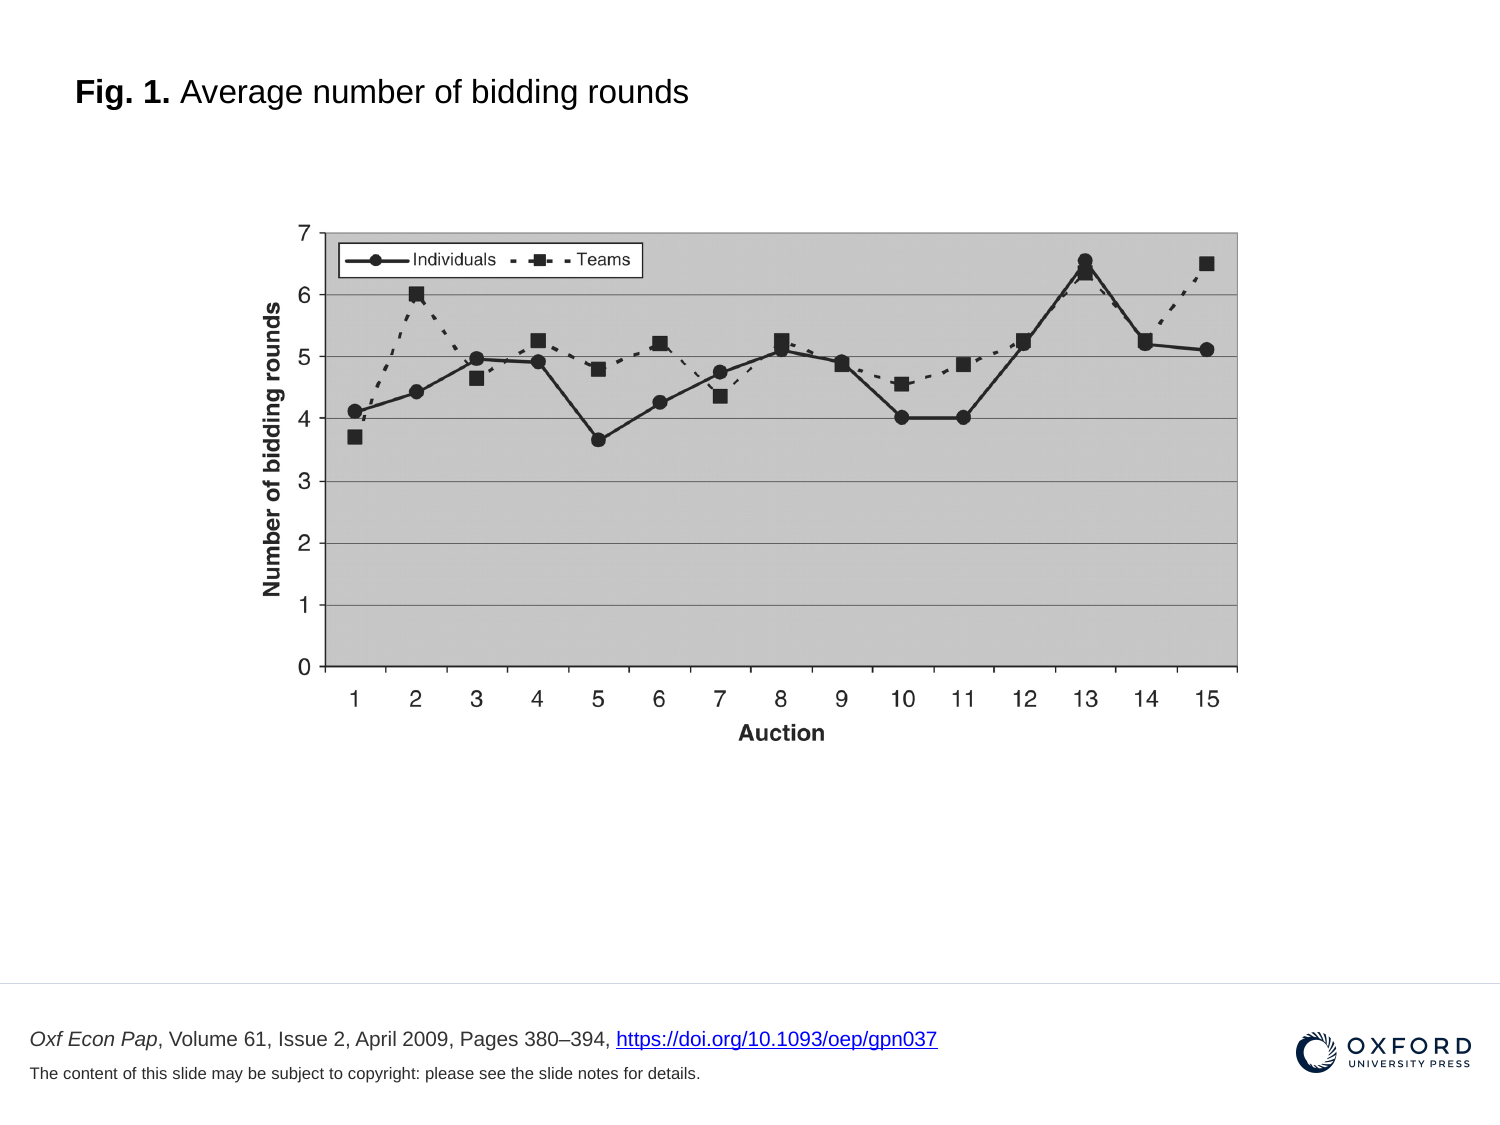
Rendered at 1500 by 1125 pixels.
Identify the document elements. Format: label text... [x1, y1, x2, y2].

picture [1296, 1032, 1471, 1073]
picture [262, 224, 1238, 741]
footer Oxf Econ Pap, Volume 61, Issue 2, April 2009, Pages 380–394, https://doi.org/10.1093/oep/gpn037 The content of this slide may be subject to copyright: please see the slide notes for details. [0, 983, 1260, 1125]
title Fig. 1. Average number of bidding rounds [75, 69, 1078, 171]
